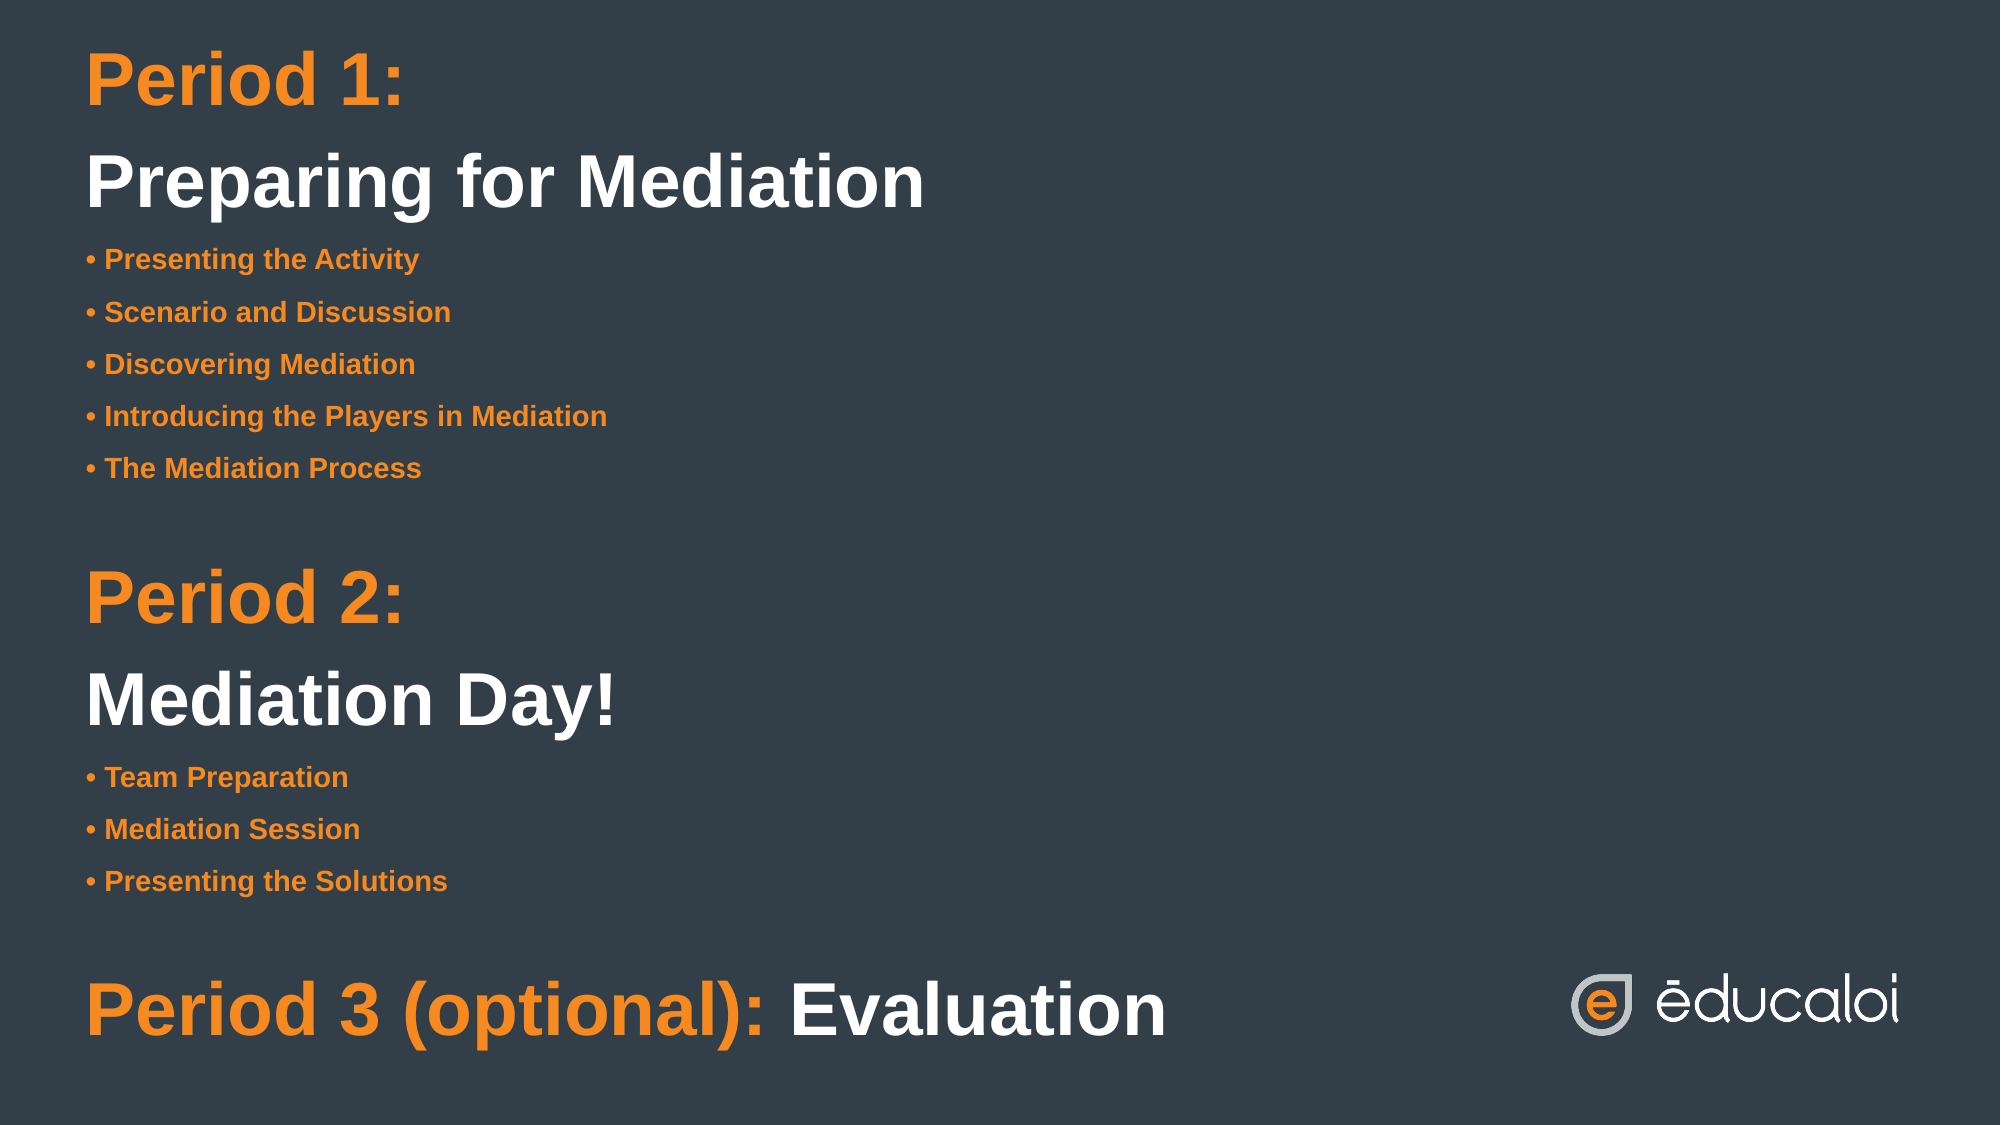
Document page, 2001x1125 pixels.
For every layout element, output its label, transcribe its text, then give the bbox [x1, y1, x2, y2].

list Period 1: Preparing for Mediation • Presenting the Activity • Scenario and Discussion • Discovering Mediation • Introducing the Players in Mediation • The Mediation Process Period 2: Mediation Day! • Team Preparation • Mediation Session • Presenting the Solutions Period 3 (optional): Evaluation [85, 41, 1796, 543]
picture [1571, 973, 1899, 1036]
